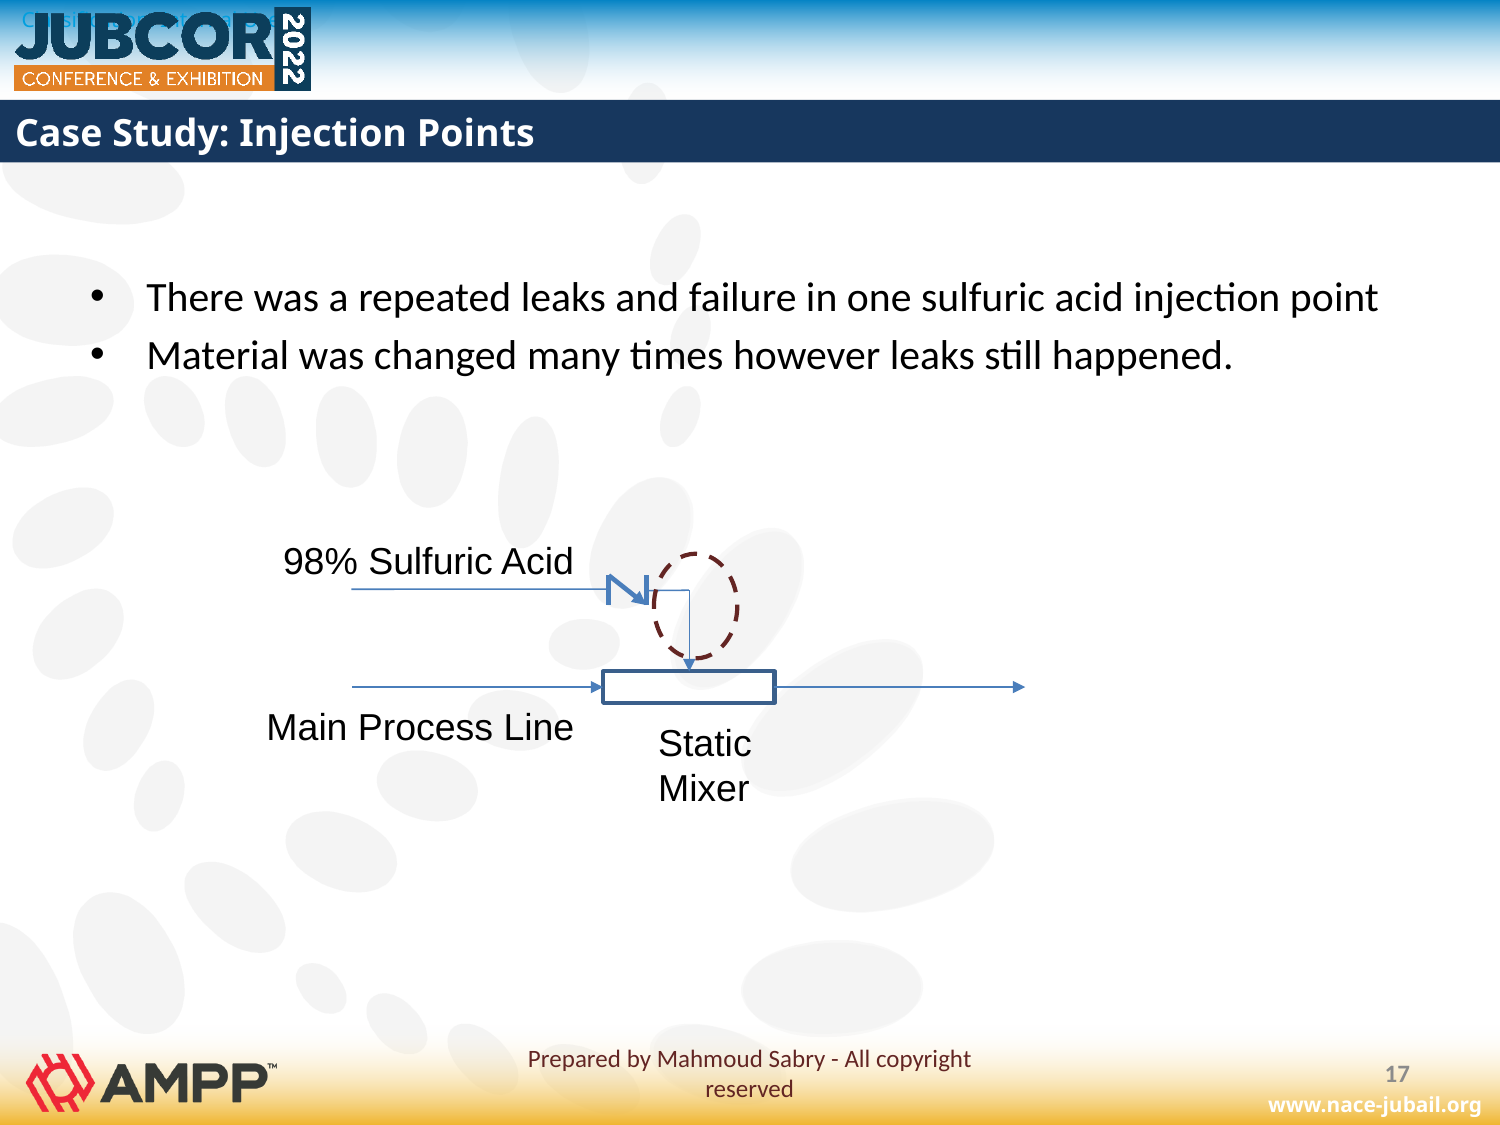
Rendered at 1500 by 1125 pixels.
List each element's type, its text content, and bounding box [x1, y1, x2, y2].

list There was a repeated leaks and failure in one sulfuric acid injection point Material was changed many times however leaks still happened. [74, 262, 1426, 1006]
picture [12, 5, 313, 93]
slide_number 17 [1074, 1042, 1425, 1103]
picture [24, 1052, 278, 1113]
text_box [249, 529, 1026, 818]
title Case Study: Injection Points [0, 99, 1500, 163]
footer Prepared by Mahmoud Sabry - All copyright reserved [512, 1042, 988, 1103]
